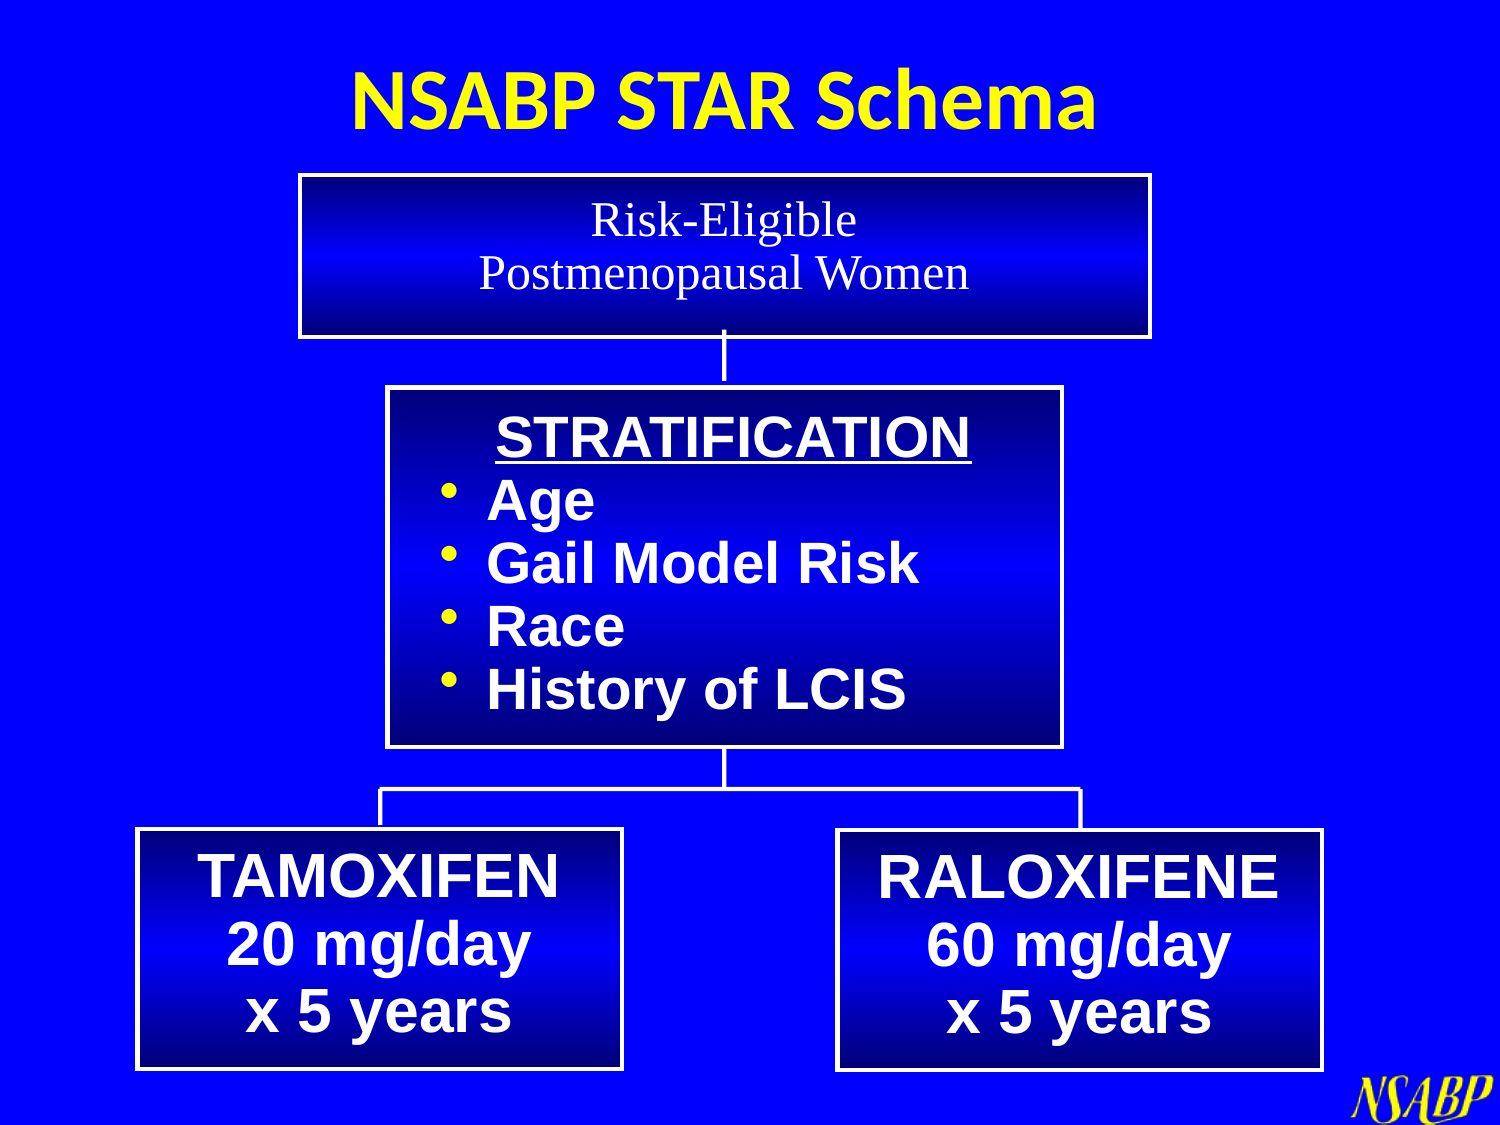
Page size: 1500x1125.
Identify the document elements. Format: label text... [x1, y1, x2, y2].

picture [1349, 1075, 1500, 1125]
text_box TAMOXIFEN 20 mg/day x 5 years [137, 836, 622, 1062]
text_box [300, 174, 1150, 338]
text_box Risk-Eligible Postmenopausal Women [308, 178, 1140, 329]
text_box [137, 1062, 622, 1069]
text_box NSABP STAR Schema [37, 37, 1413, 151]
text_box [837, 829, 1322, 837]
text_box [137, 829, 622, 836]
text_box [837, 1063, 1322, 1070]
text_box STRATIFICATION Age Gail Model Risk Race History of LCIS [396, 387, 1054, 742]
text_box [387, 387, 1063, 748]
text_box RALOXIFENE 60 mg/day x 5 years [837, 837, 1322, 1063]
